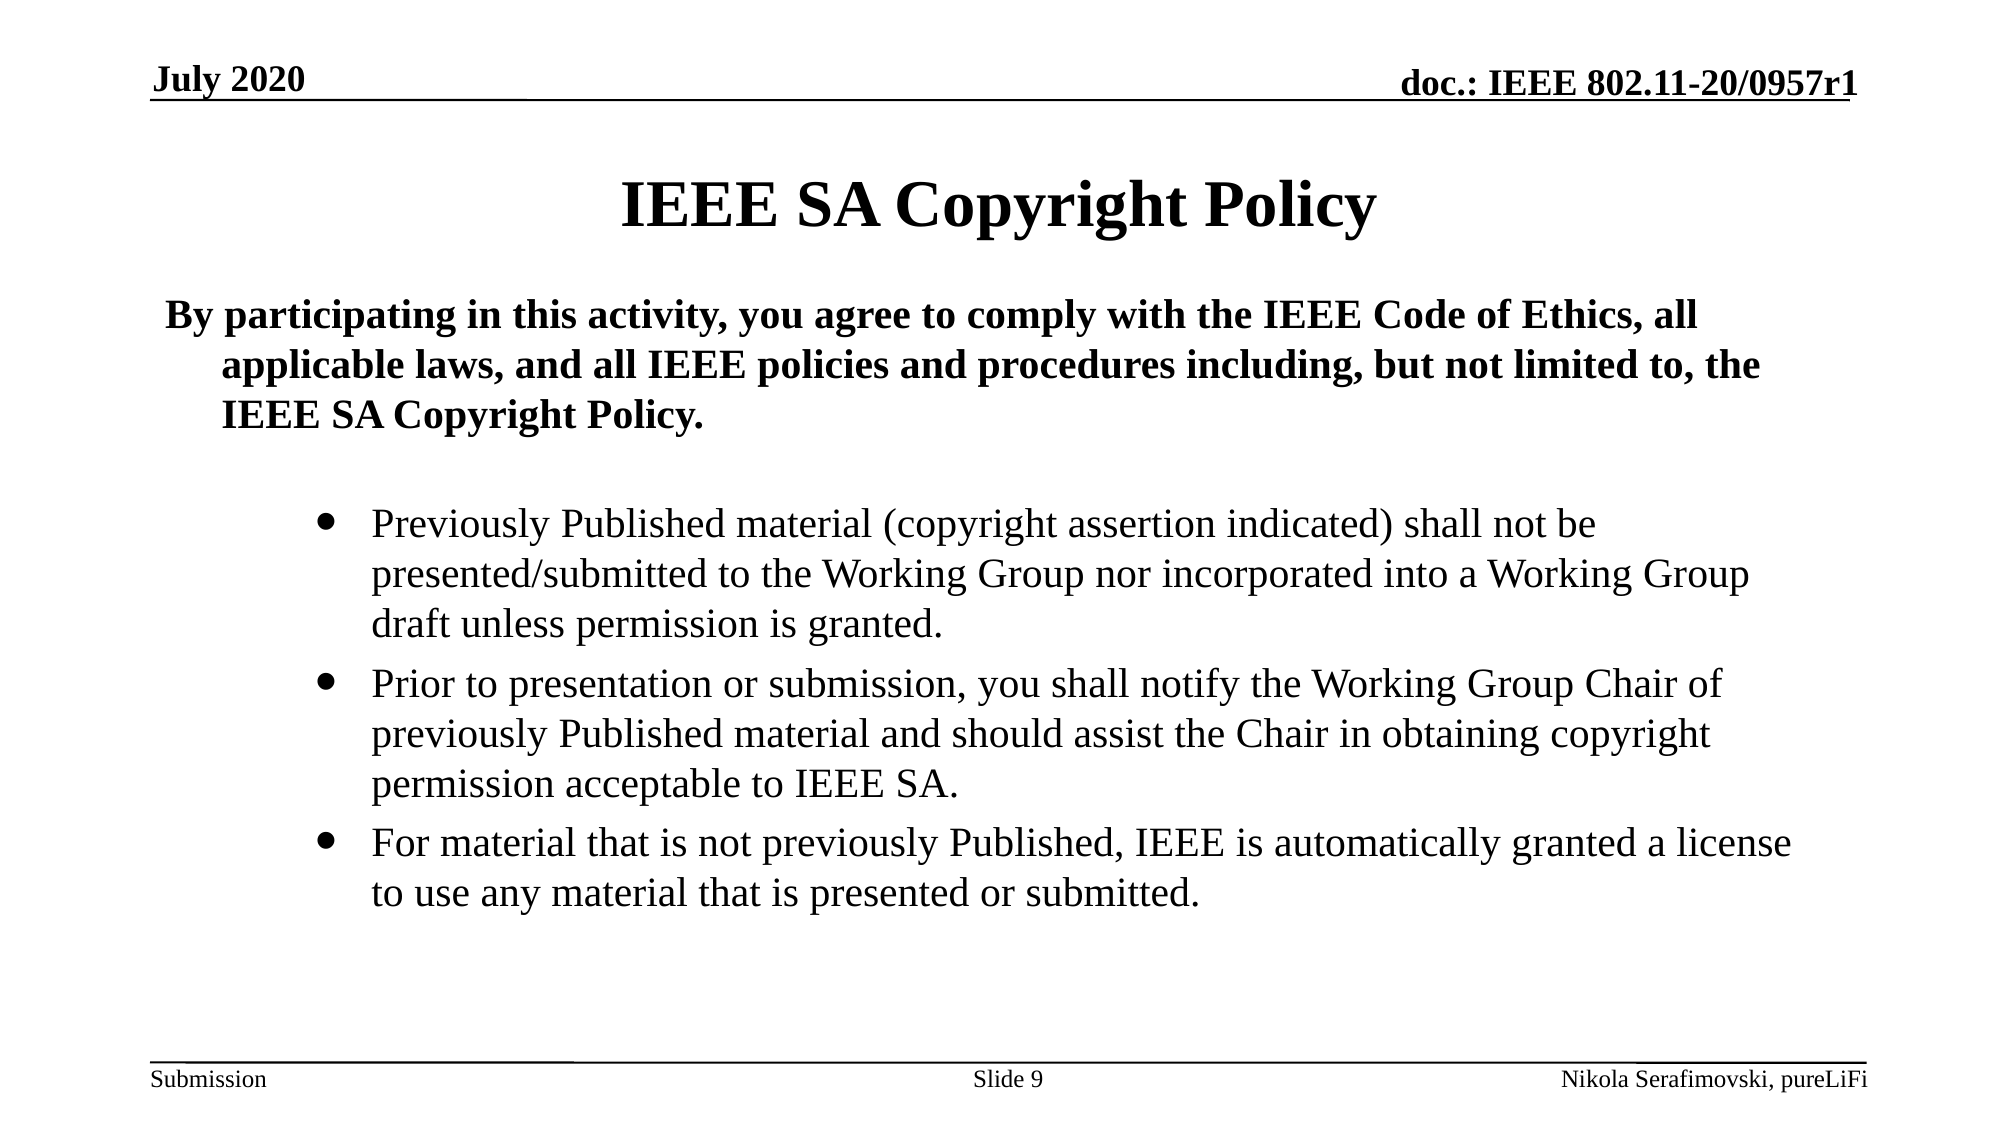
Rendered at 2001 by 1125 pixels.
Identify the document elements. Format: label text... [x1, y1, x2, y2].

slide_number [152, 54, 563, 100]
title IEEE SA Copyright Policy [149, 112, 1850, 278]
list By participating in this activity, you agree to comply with the IEEE Code of Ethics, all applicable laws, and all IEEE policies and procedures including, but not limited to, the IEEE SA Copyright Policy. Previously Published material (copyright assertion indicated) shall not be presented/submitted to the Working Group nor incorporated into a Working Group draft unless permission is granted. Prior to presentation or submission, you shall notify the Working Group Chair of previously Published material and should assist the Chair in obtaining copyright permission acceptable to IEEE SA. For material that is not previously Published, IEEE is automatically granted a license to use any material that is presented or submitted. [149, 278, 1850, 954]
footer Nikola Serafimovski, pureLiFi [1171, 1061, 1869, 1093]
slide_number Slide 9 [950, 1061, 1067, 1123]
